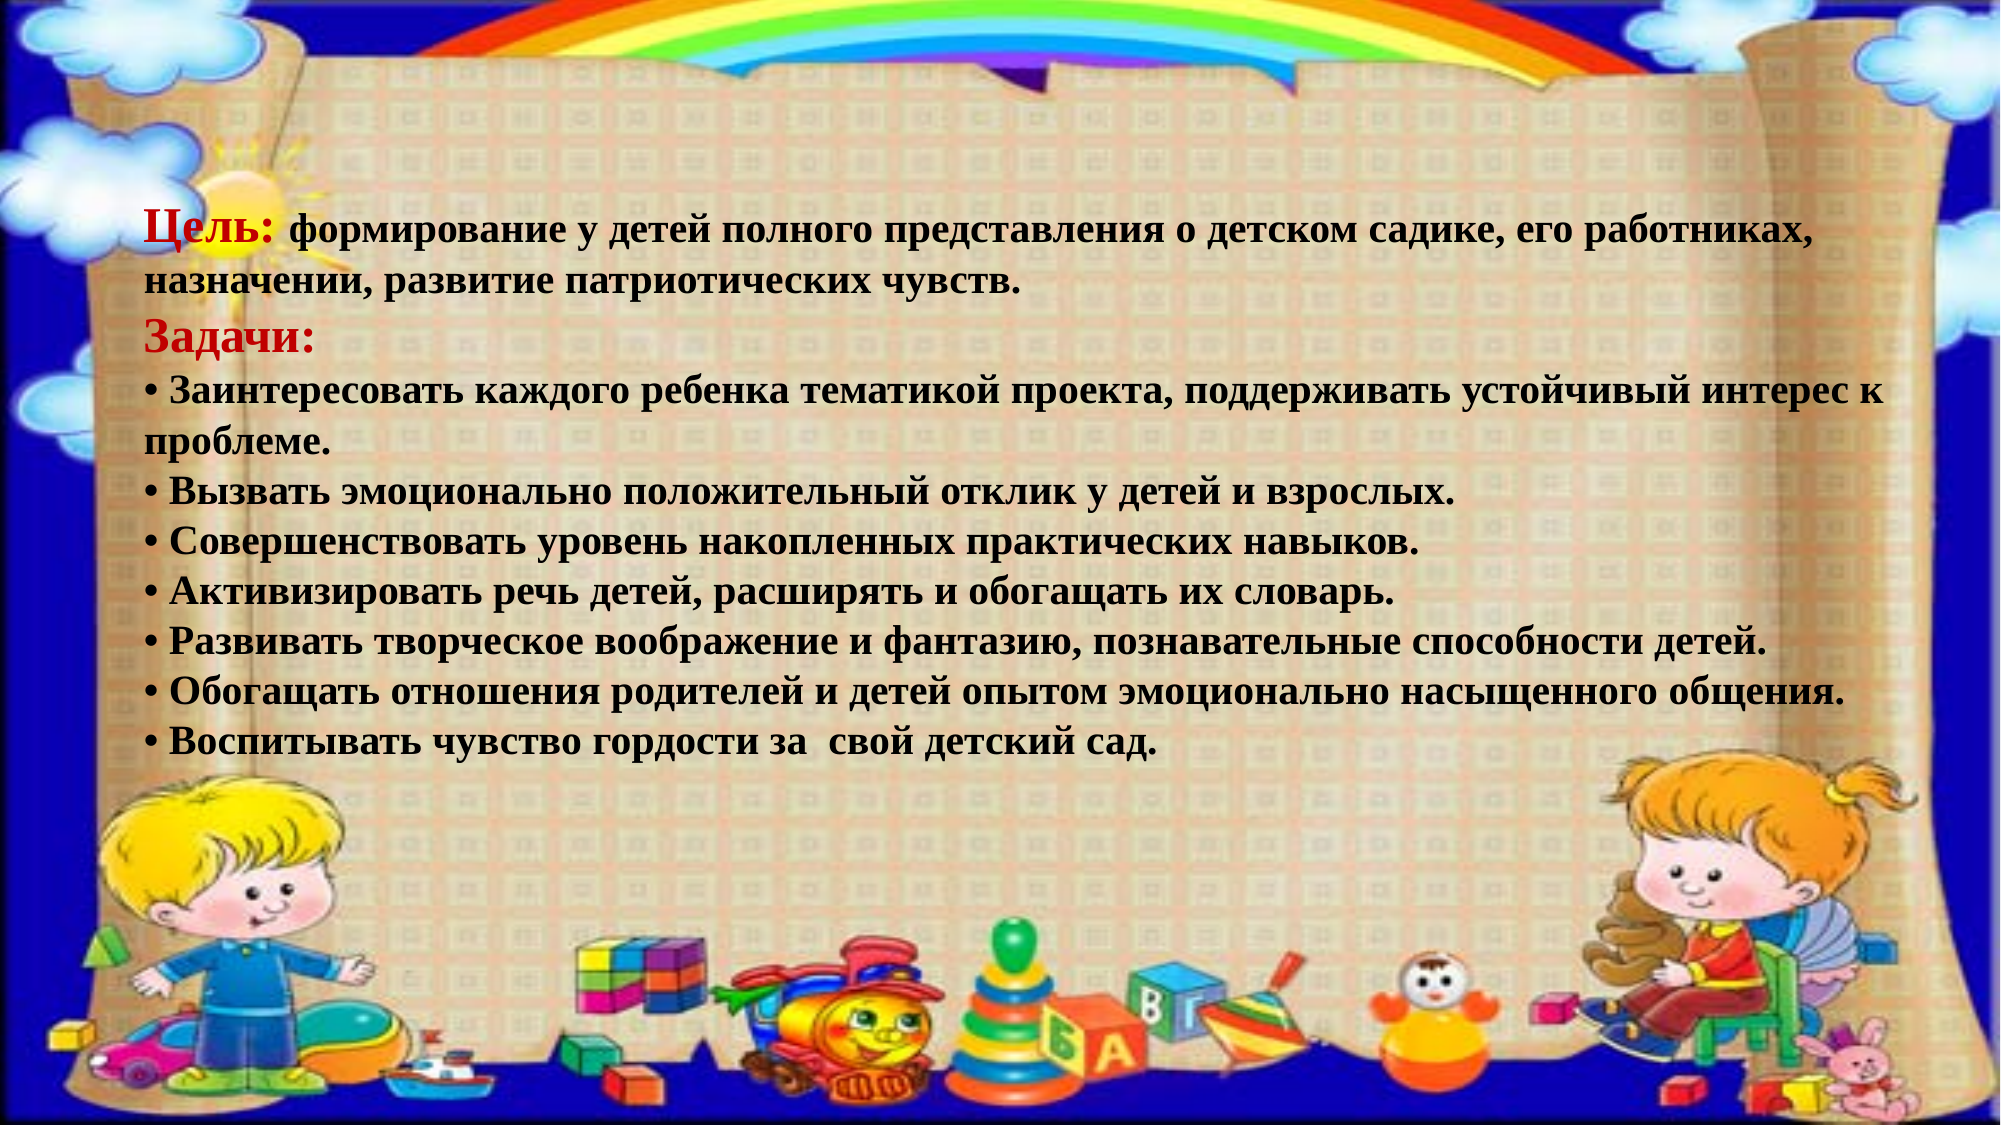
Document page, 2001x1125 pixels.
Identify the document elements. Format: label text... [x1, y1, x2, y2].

picture [0, 0, 2001, 1125]
text_box Цель: формирование у детей полного представления о детском садике, его работниках, назначении, развитие патриотических чувств. Задачи: • Заинтересовать каждого ребенка тематикой проекта, поддерживать устойчивый интерес к проблеме. • Вызвать эмоционально положительный отклик у детей и взрослых. • Совершенствовать уровень накопленных практических навыков. • Активизировать речь детей, расширять и обогащать их словарь. • Развивать творческое воображение и фантазию, познавательные способности детей. • Обогащать отношения родителей и детей опытом эмоционально насыщенного общения. • Воспитывать чувство гордости за свой детский сад. [129, 184, 1904, 770]
